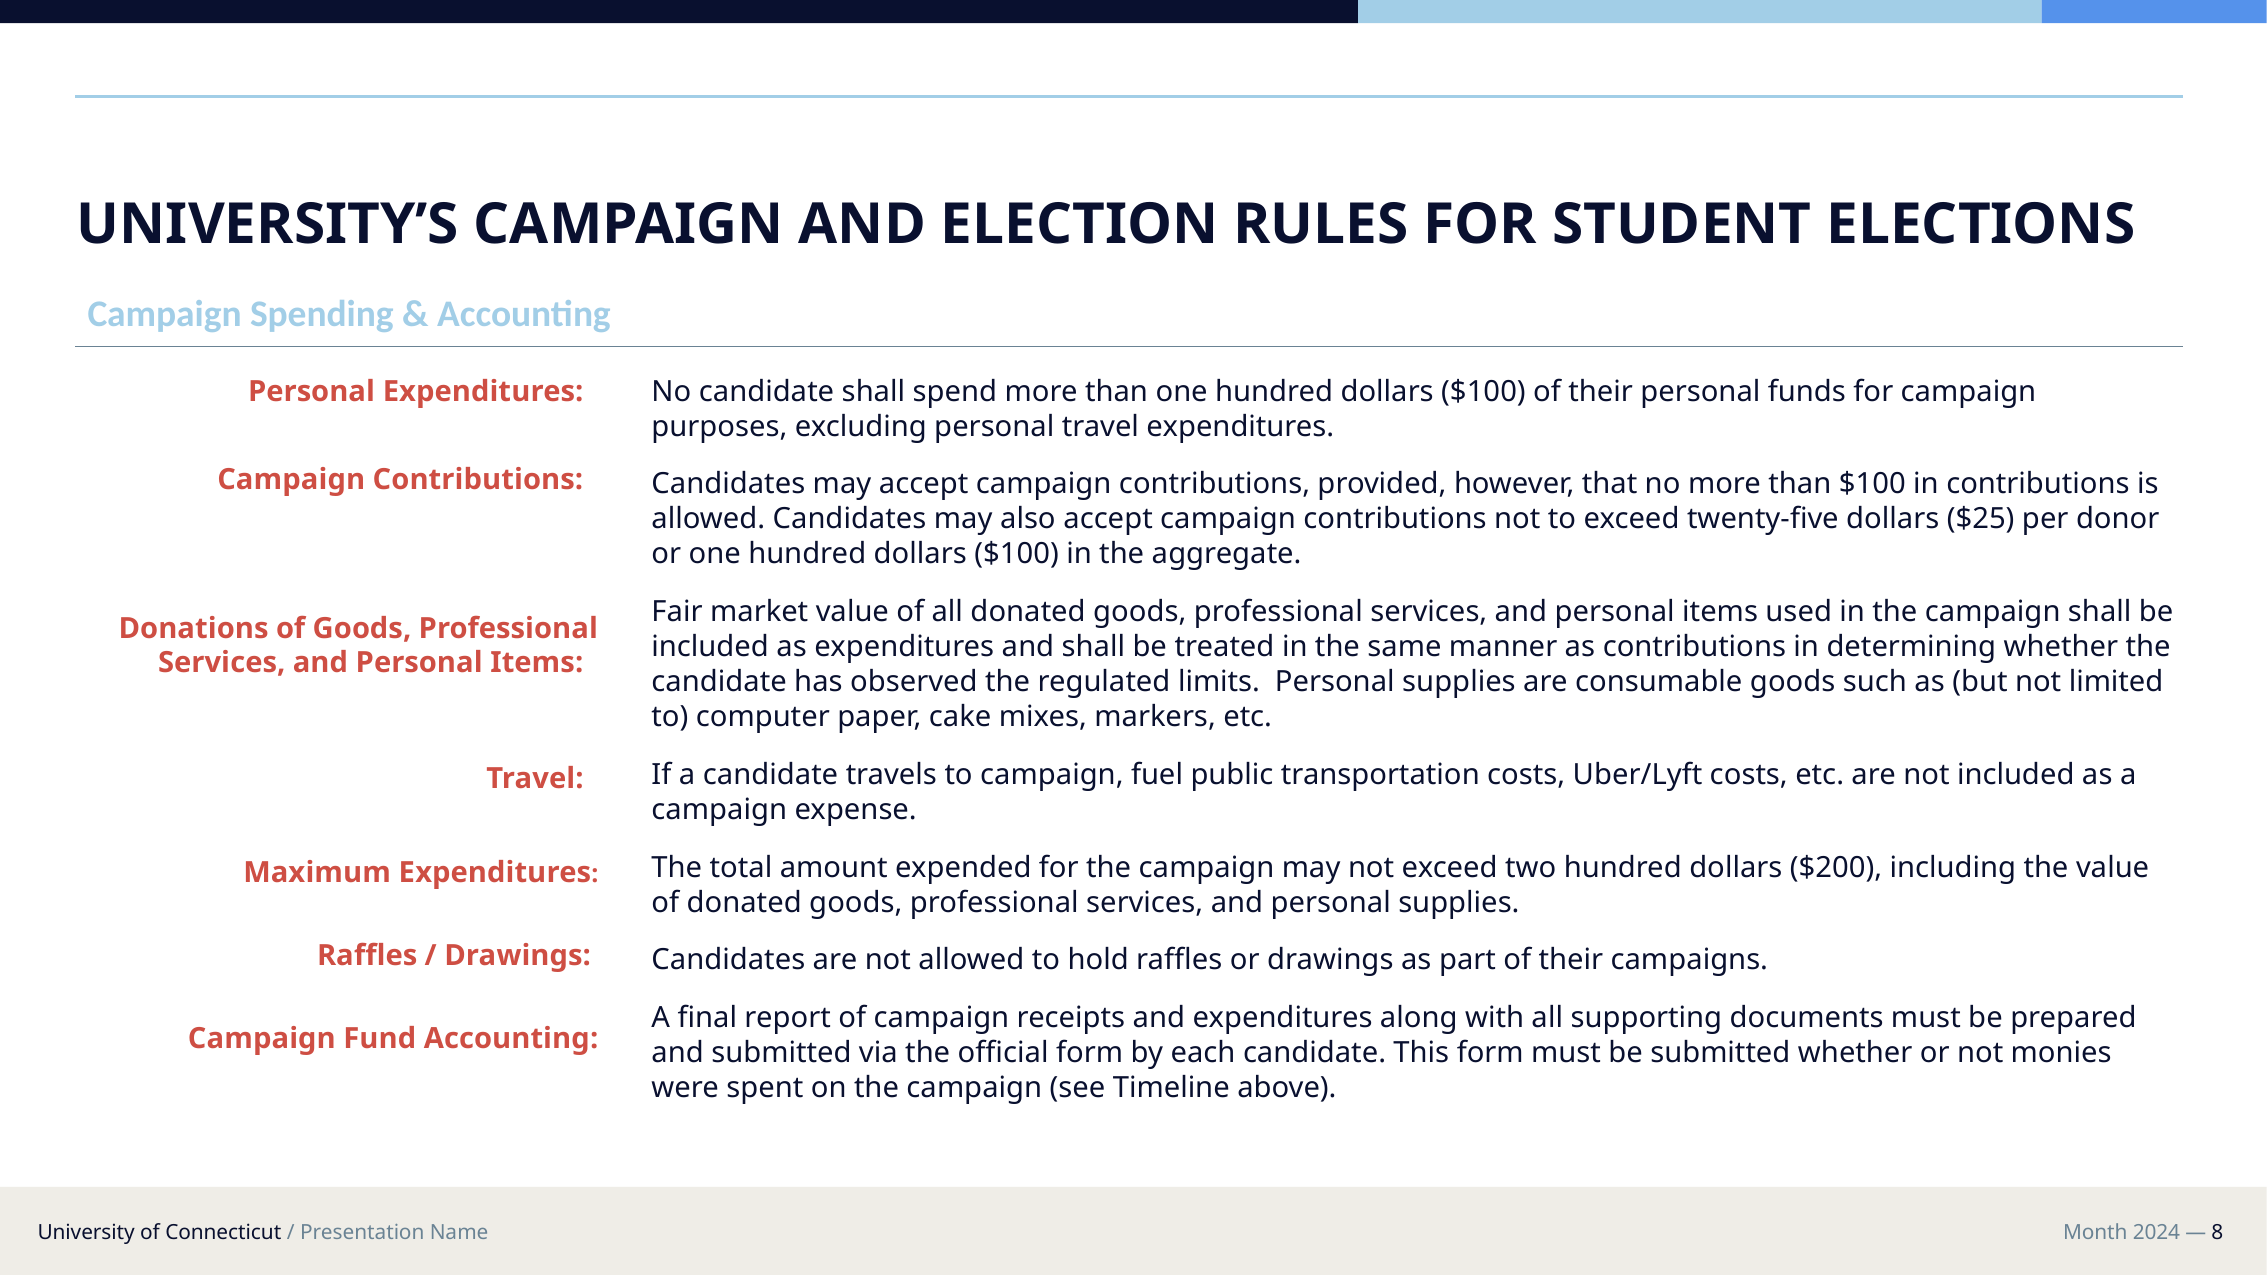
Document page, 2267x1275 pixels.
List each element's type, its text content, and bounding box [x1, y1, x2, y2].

list Personal Expenditures: Campaign Contributions: Donations of Goods, Professional Services, and Personal Items: Travel: Maximum Expenditures: Raffles / Drawings: Campaign Fund Accounting: [72, 364, 614, 1184]
list Campaign Spending & Accounting [72, 281, 2195, 346]
text_box No candidate shall spend more than one hundred dollars ($100) of their personal funds for campaign purposes, excluding personal travel expenditures. Candidates may accept campaign contributions, provided, however, that no more than $100 in contributions is allowed. Candidates may also accept campaign contributions not to exceed twenty-five dollars ($25) per donor or one hundred dollars ($100) in the aggregate. Fair market value of all donated goods, professional services, and personal items used in the campaign shall be included as expenditures and shall be treated in the same manner as contributions in determining whether the candidate has observed the regulated limits. Personal supplies are consumable goods such as (but not limited to) computer paper, cake mixes, markers, etc. If a candidate travels to campaign, fuel public transportation costs, Uber/Lyft costs, etc. are not included as a campaign expense. The total amount expended for the campaign may not exceed two hundred dollars ($200), including the value of donated goods, professional services, and personal supplies. Candidates are not allowed to hold raffles or drawings as part of their campaigns. A final report of campaign receipts and expenditures along with all supporting documents must be prepared and submitted via the official form by each candidate. This form must be submitted whether or not monies were spent on the campaign (see Timeline above). [636, 364, 2195, 1159]
title UNIVERSITY’S CAMPAIGN AND ELECTION RULES FOR STUDENT ELECTIONS [61, 174, 2158, 264]
